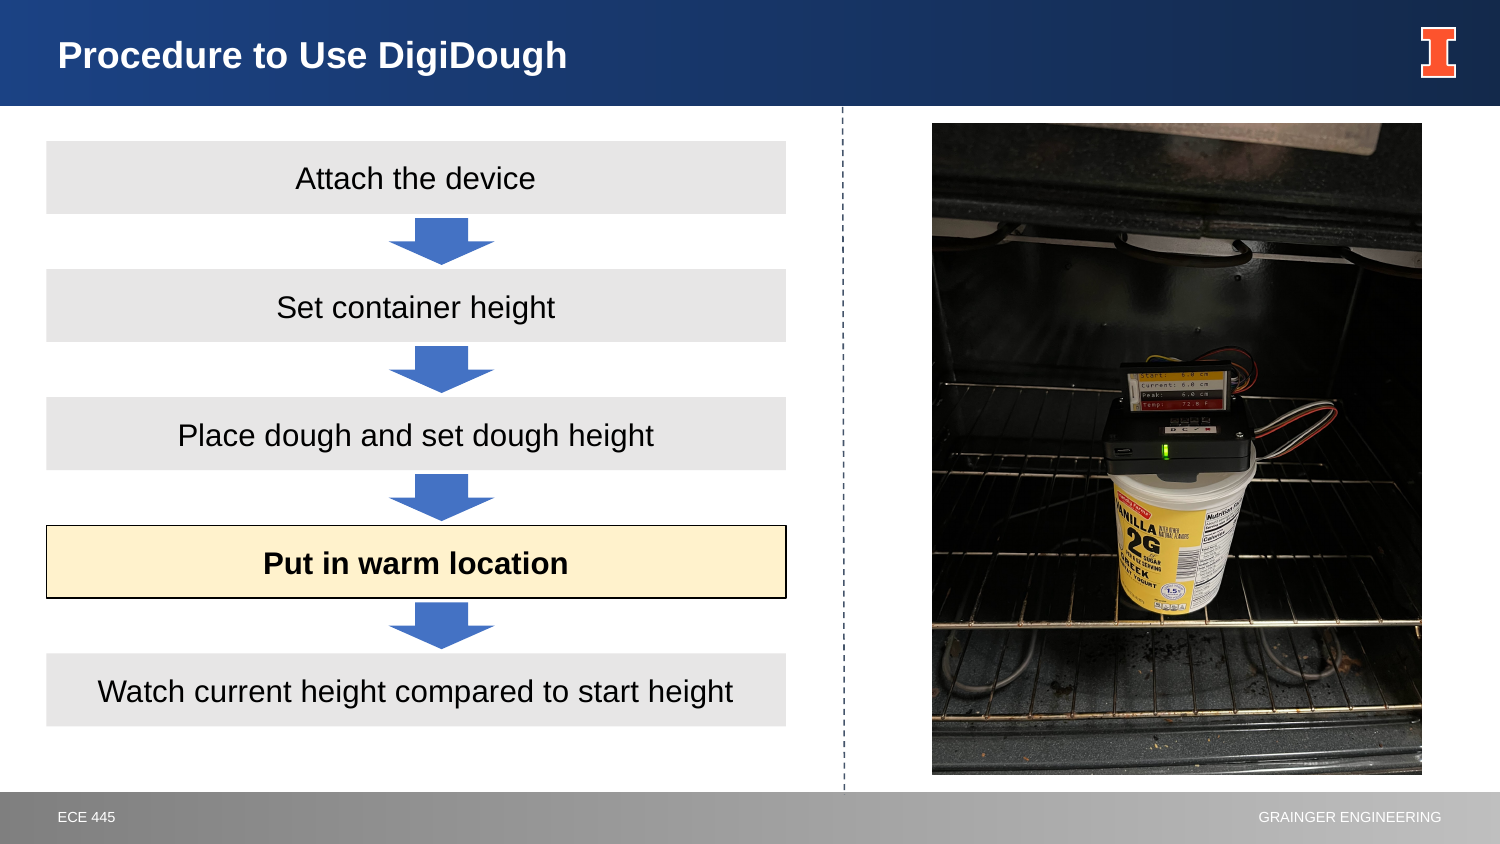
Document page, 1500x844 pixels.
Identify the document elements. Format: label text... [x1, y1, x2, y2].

text_box Place dough and set dough height [46, 397, 786, 471]
text_box ECE 445 [46, 802, 837, 832]
text_box [388, 602, 495, 650]
text_box [388, 474, 495, 522]
text_box [388, 346, 495, 394]
text_box [388, 218, 495, 265]
text_box Put in warm location [46, 525, 786, 599]
picture [932, 122, 1422, 775]
text_box GRAINGER ENGINEERING [1148, 802, 1453, 832]
text_box Set container height [46, 269, 786, 342]
text_box Attach the device [46, 141, 786, 214]
text_box [0, 792, 1500, 844]
text_box Watch current height compared to start height [46, 653, 786, 727]
text_box Procedure to Use DigiDough [46, 25, 1389, 82]
text_box [0, 0, 1500, 106]
picture [1421, 27, 1456, 78]
